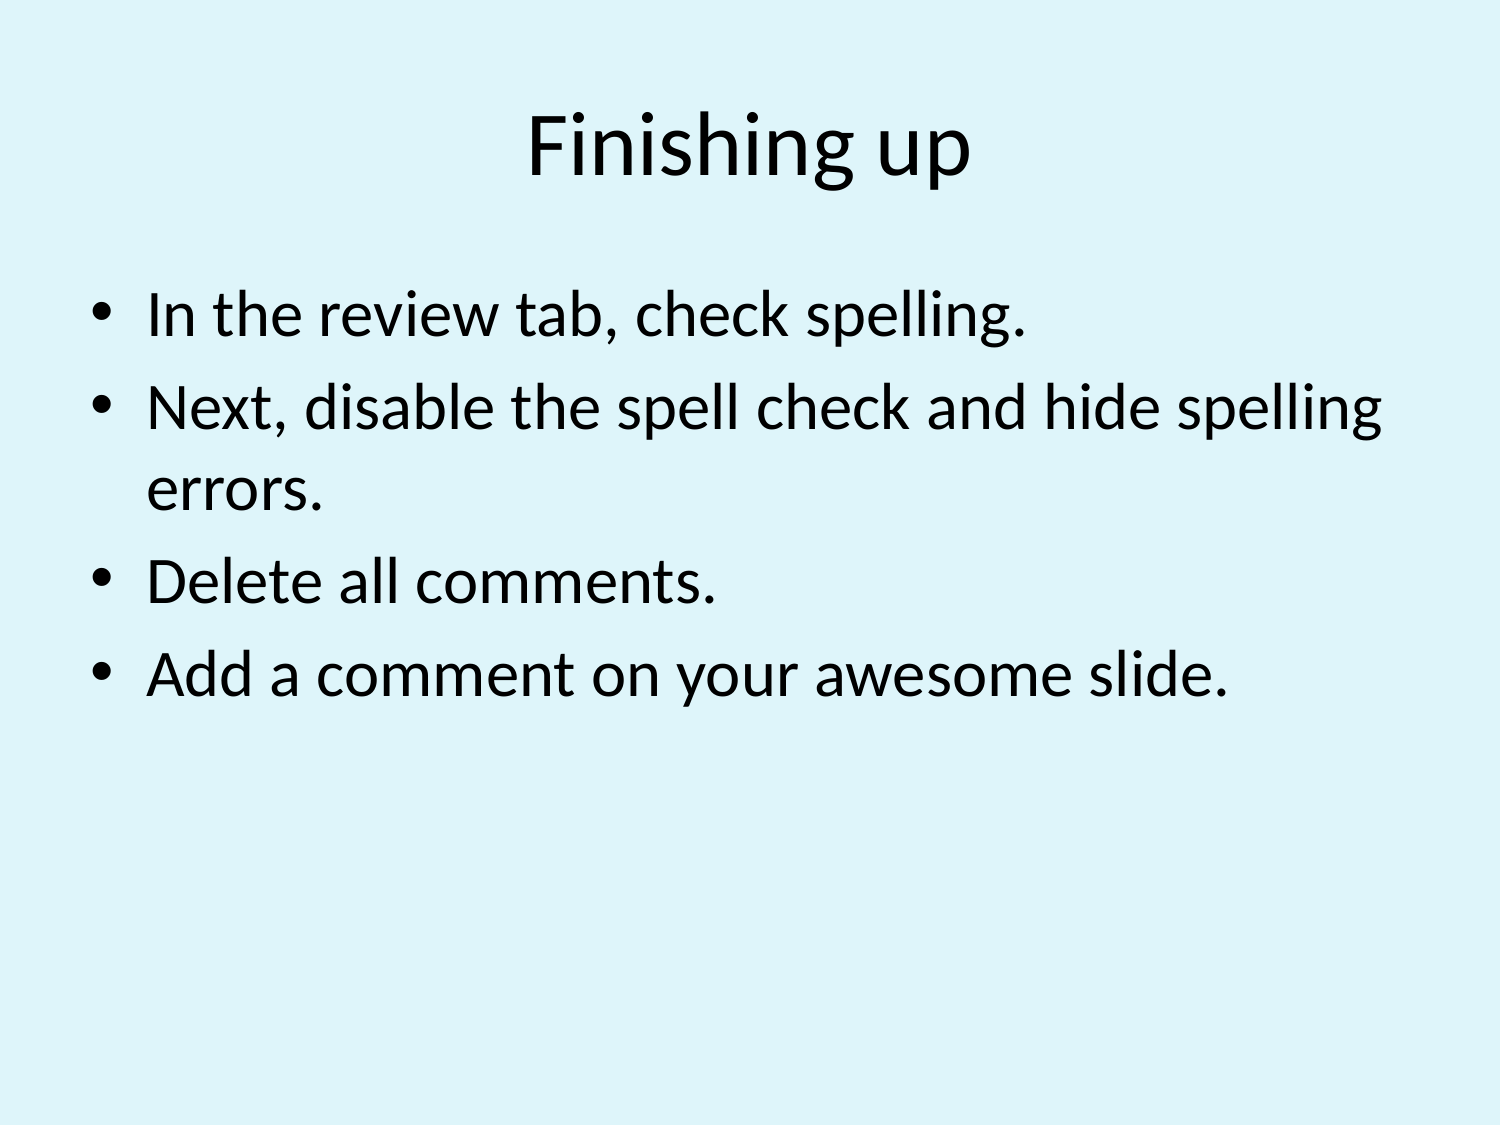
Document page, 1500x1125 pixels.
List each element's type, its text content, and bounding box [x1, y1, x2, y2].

title Finishing up [75, 45, 1425, 233]
list In the review tab, check spelling. Next, disable the spell check and hide spelling errors. Delete all comments. Add a comment on your awesome slide. [75, 262, 1425, 1005]
